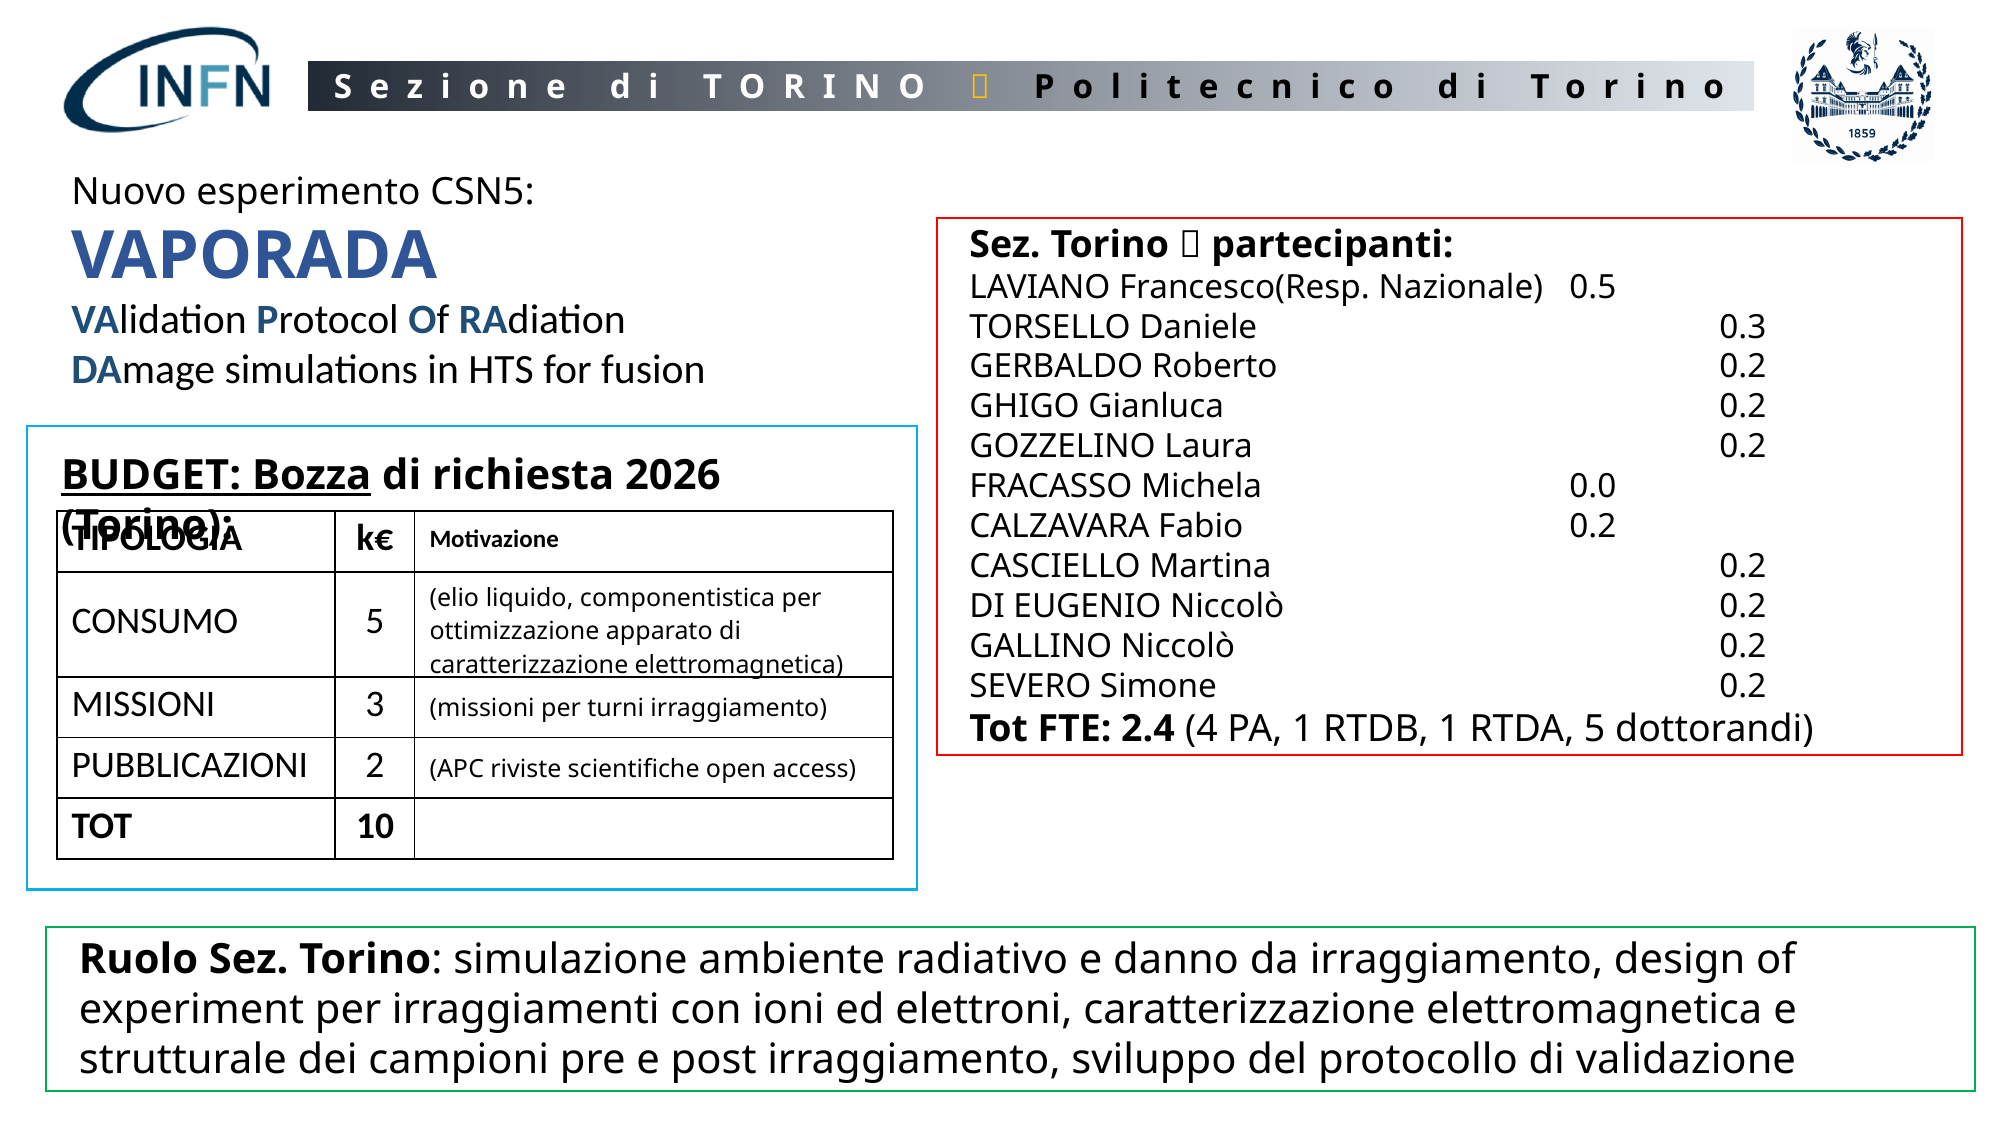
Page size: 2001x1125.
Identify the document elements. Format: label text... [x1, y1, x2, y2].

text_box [46, 924, 1977, 1092]
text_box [936, 212, 1983, 763]
text_box Nuovo esperimento CSN5: VAPORADA VAlidation Protocol Of RAdiation DAmage simulations in HTS for fusion [56, 159, 765, 400]
picture [56, 23, 274, 136]
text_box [26, 425, 917, 890]
text_box Sezione di TORINO  Politecnico di Torino [306, 57, 1752, 113]
picture [1791, 27, 1934, 165]
